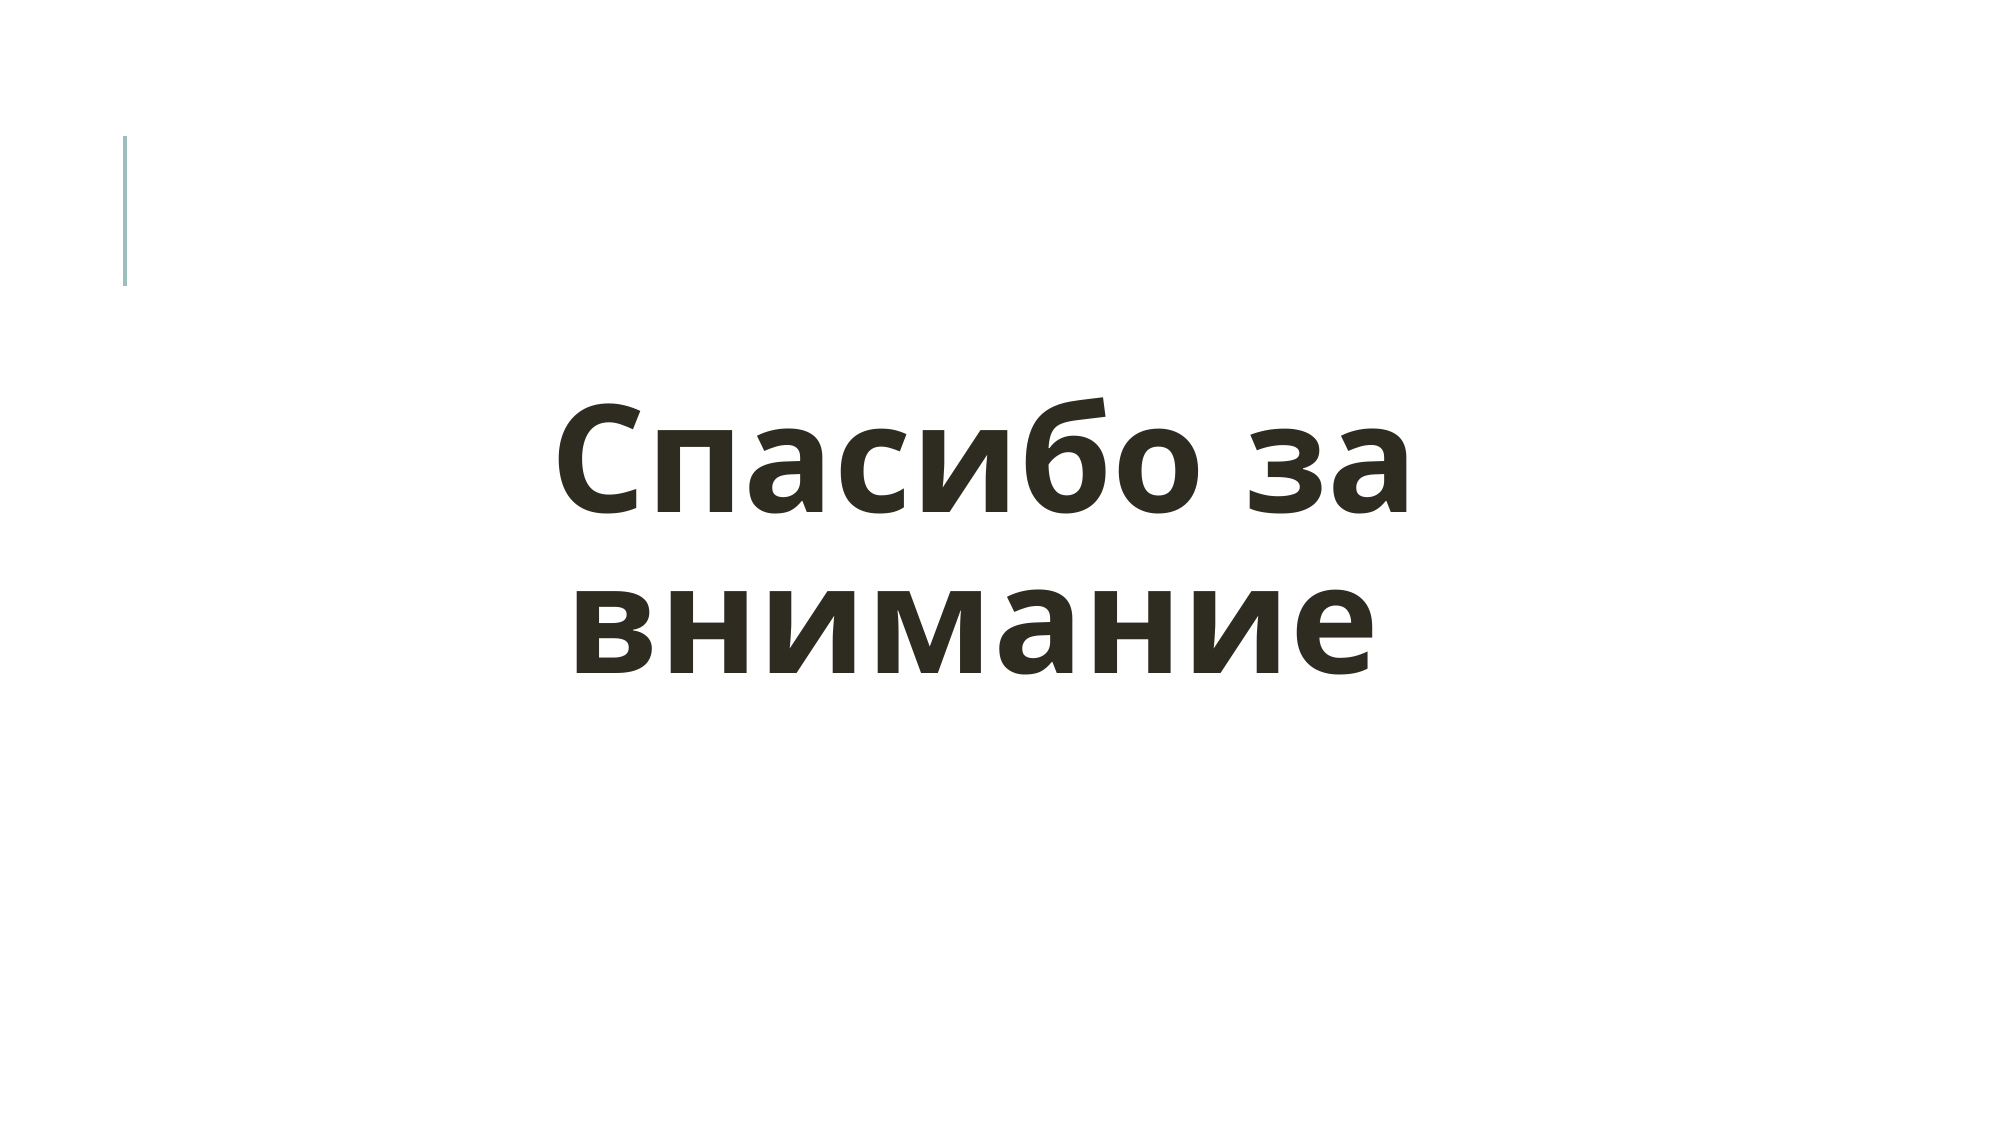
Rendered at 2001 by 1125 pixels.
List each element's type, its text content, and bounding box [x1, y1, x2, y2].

list Спасибо за внимание [168, 375, 1763, 1035]
